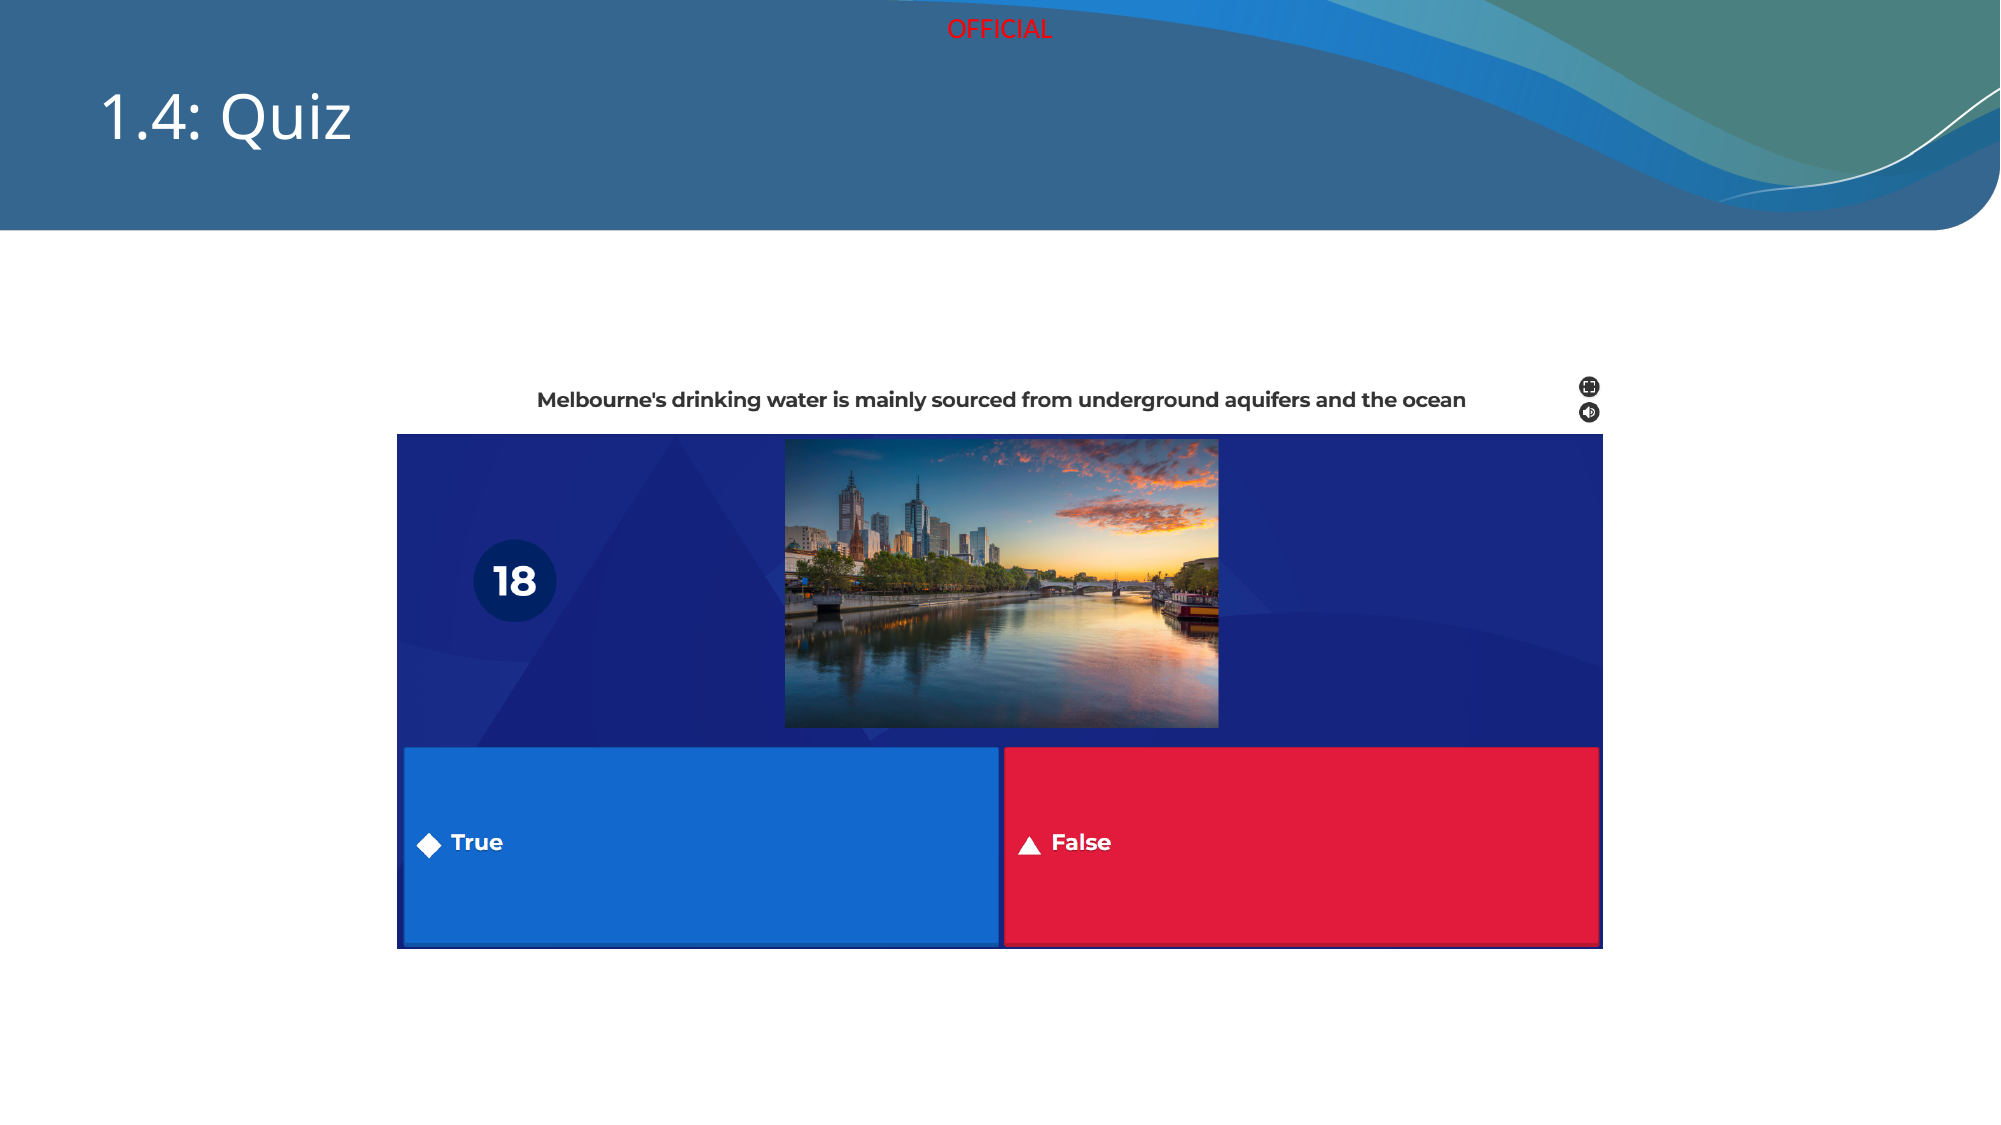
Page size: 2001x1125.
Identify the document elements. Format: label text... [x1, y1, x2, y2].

picture [0, 0, 2000, 231]
picture [397, 370, 1603, 949]
title 1.4: Quiz [98, 45, 1812, 193]
